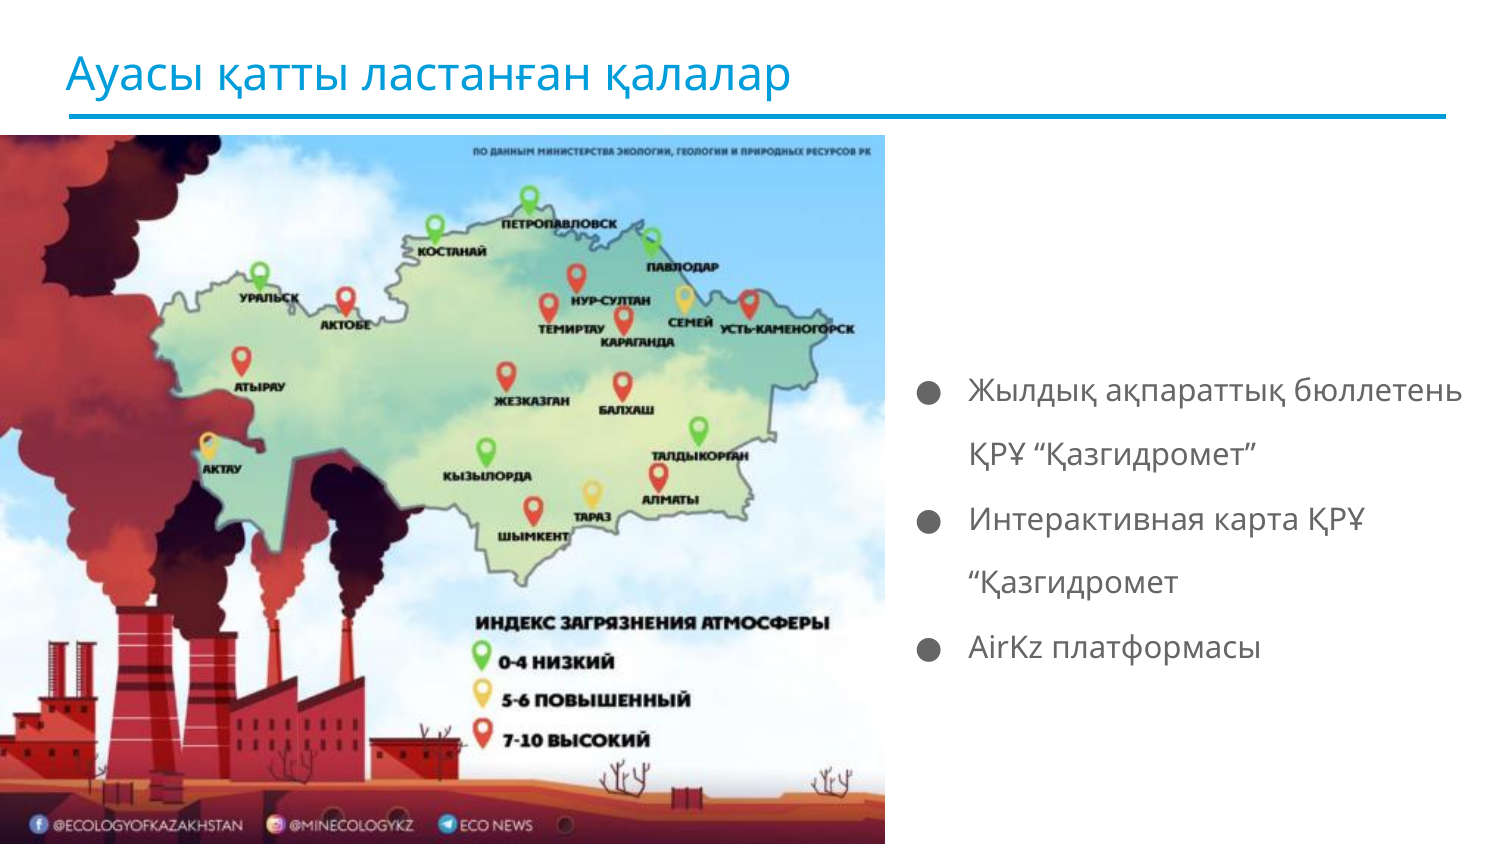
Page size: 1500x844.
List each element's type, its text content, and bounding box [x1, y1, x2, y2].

list Жылдық ақпараттық бюллетень ҚРҰ “Қазгидромет” Интерактивная карта ҚРҰ “Қазгидромет AirKz платформасы [890, 331, 1500, 692]
picture [0, 135, 885, 844]
title Ауасы қатты ластанған қалалар [50, 25, 1267, 120]
